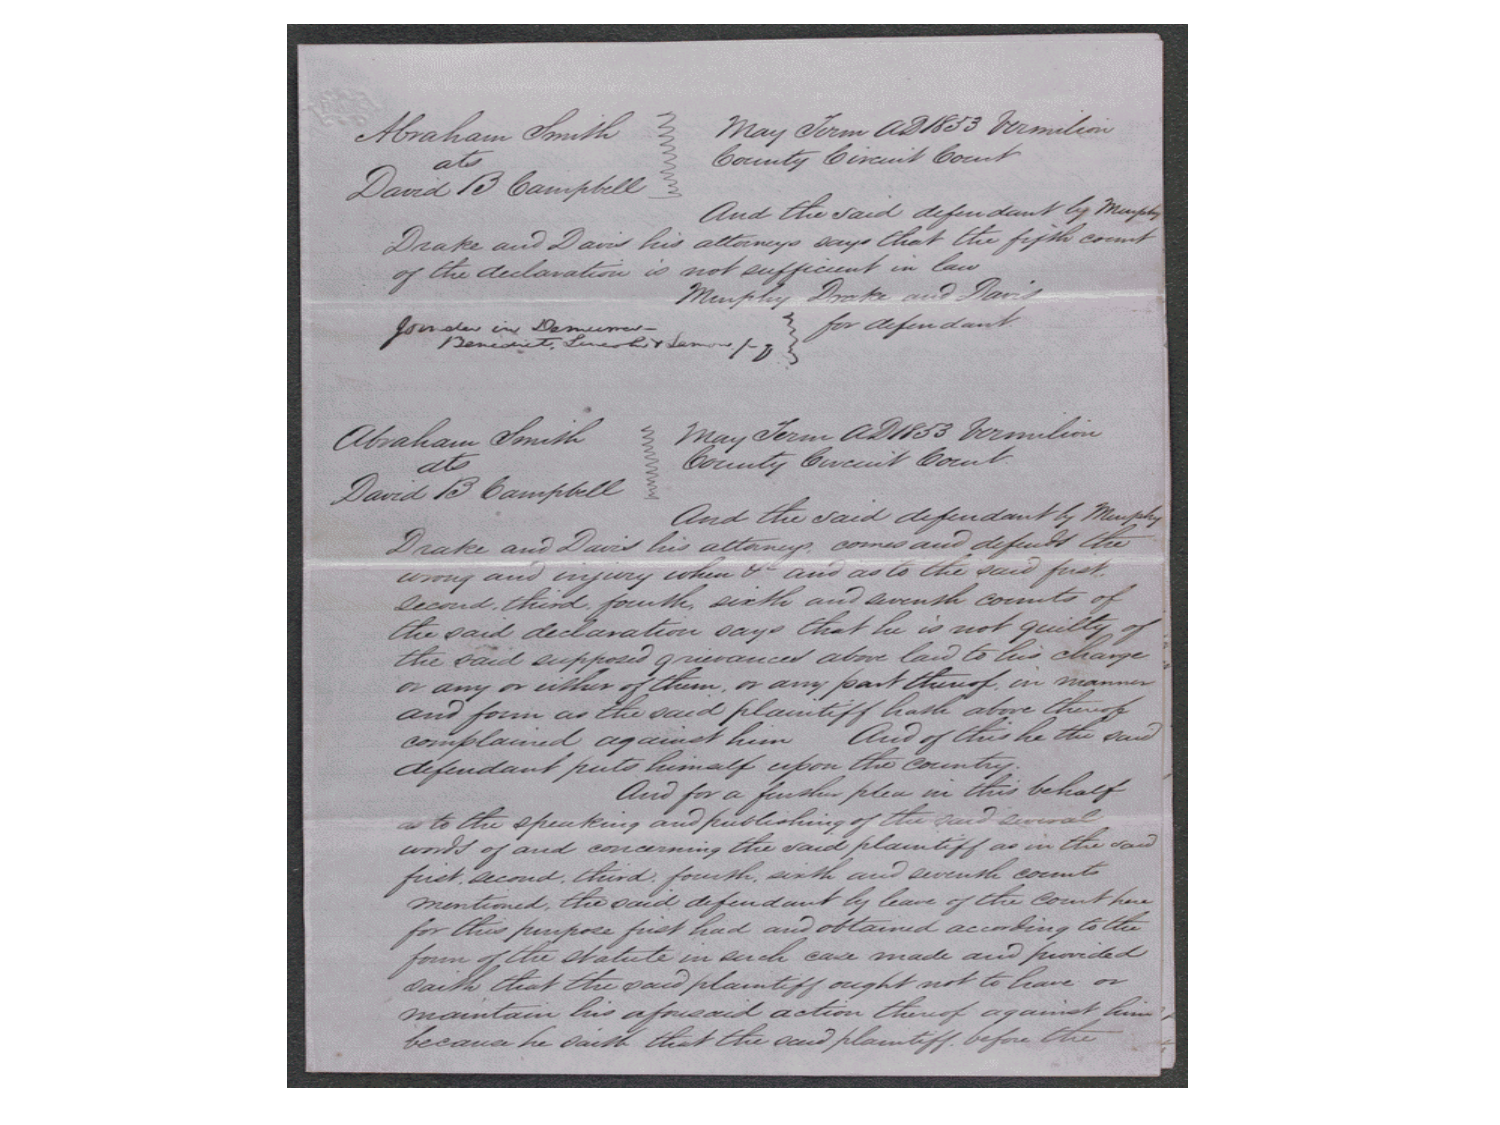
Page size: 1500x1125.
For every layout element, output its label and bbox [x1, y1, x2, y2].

picture [287, 24, 1188, 1088]
